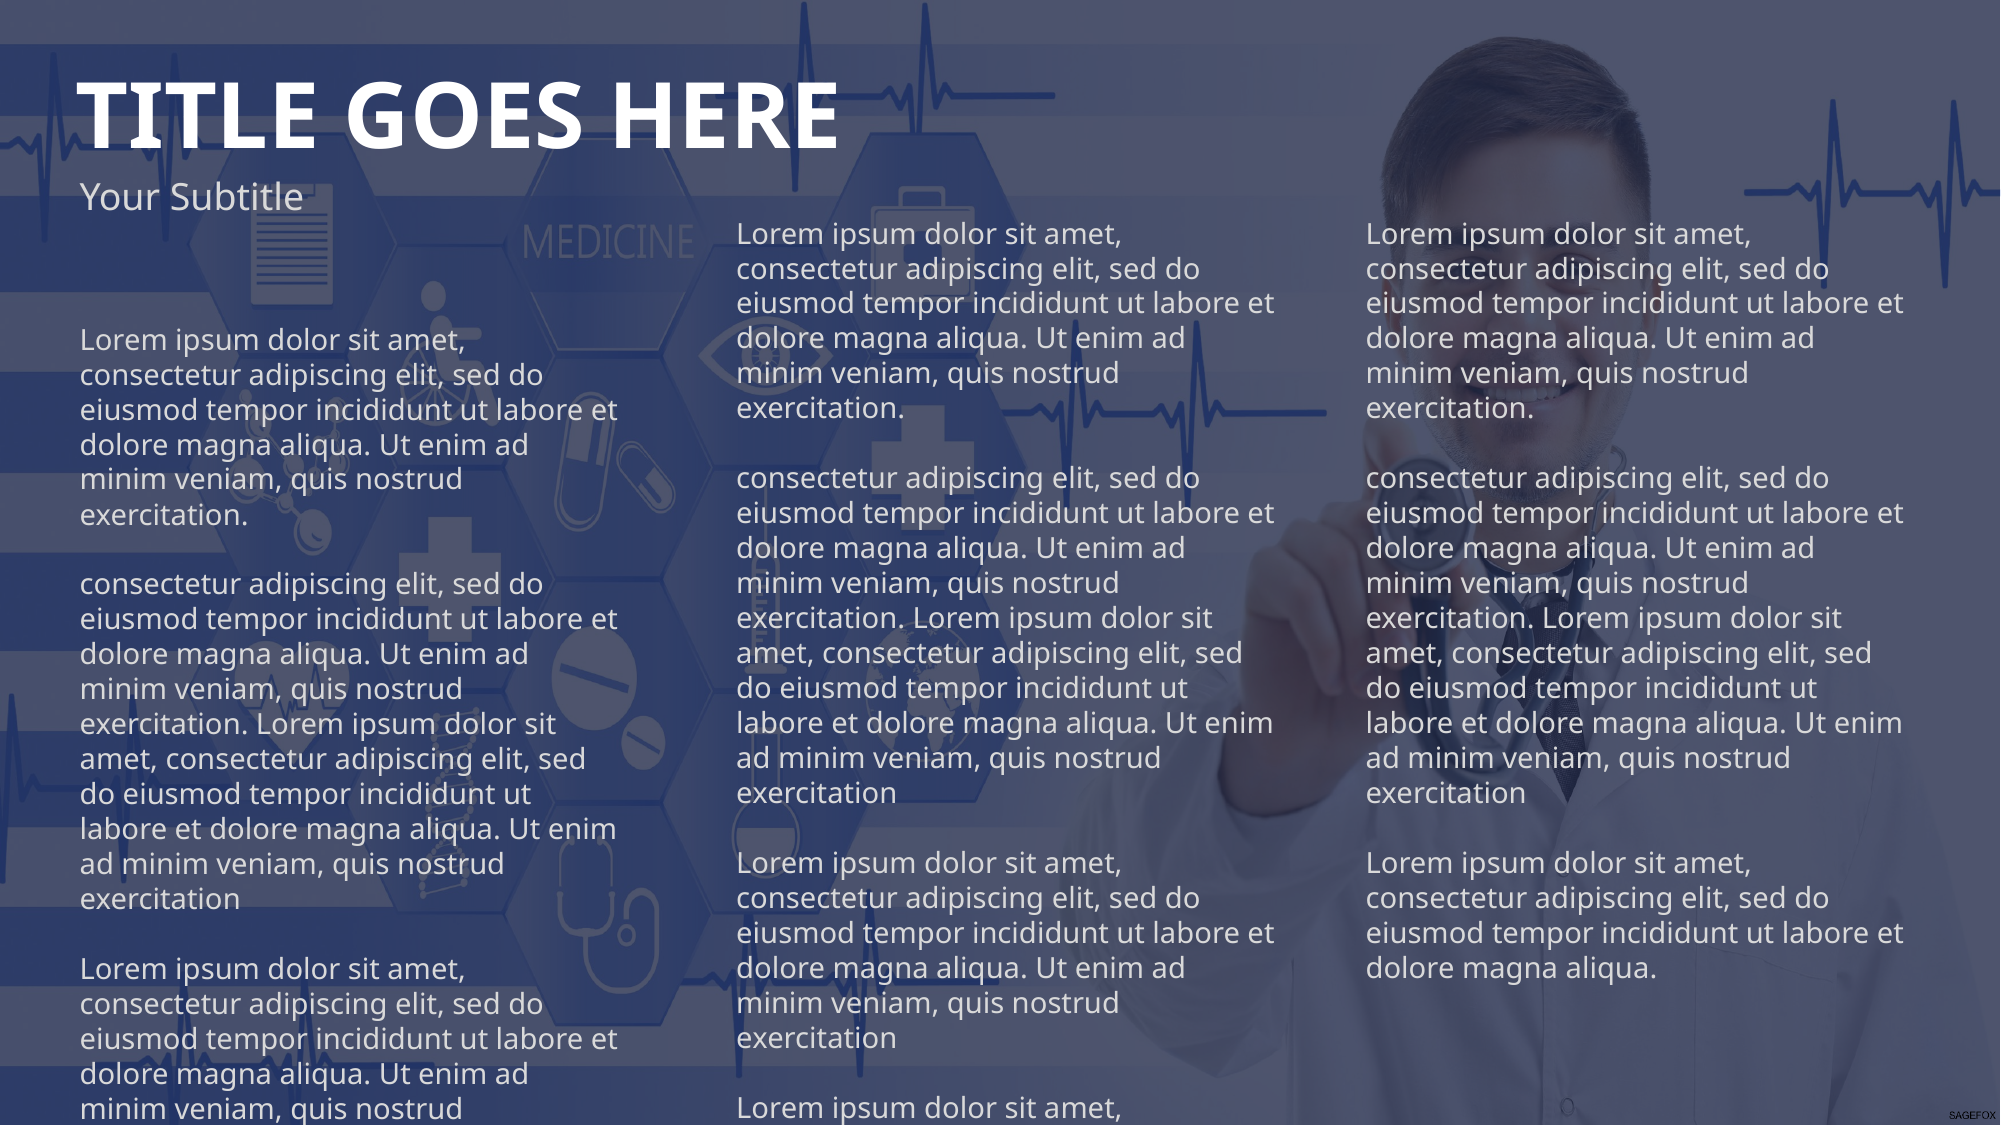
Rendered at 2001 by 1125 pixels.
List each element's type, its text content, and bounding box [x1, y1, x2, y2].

text_box Lorem ipsum dolor sit amet, consectetur adipiscing elit, sed do eiusmod tempor incididunt ut labore et dolore magna aliqua. Ut enim ad minim veniam, quis nostrud exercitation. consectetur adipiscing elit, sed do eiusmod tempor incididunt ut labore et dolore magna aliqua. Ut enim ad minim veniam, quis nostrud exercitation. Lorem ipsum dolor sit amet, consectetur adipiscing elit, sed do eiusmod tempor incididunt ut labore et dolore magna aliqua. Ut enim ad minim veniam, quis nostrud exercitation Lorem ipsum dolor sit amet, consectetur adipiscing elit, sed do eiusmod tempor incididunt ut labore et dolore magna aliqua. [1350, 207, 1921, 992]
text_box Lorem ipsum dolor sit amet, consectetur adipiscing elit, sed do eiusmod tempor incididunt ut labore et dolore magna aliqua. Ut enim ad minim veniam, quis nostrud exercitation. consectetur adipiscing elit, sed do eiusmod tempor incididunt ut labore et dolore magna aliqua. Ut enim ad minim veniam, quis nostrud exercitation. Lorem ipsum dolor sit amet, consectetur adipiscing elit, sed do eiusmod tempor incididunt ut labore et dolore magna aliqua. Ut enim ad minim veniam, quis nostrud exercitation Lorem ipsum dolor sit amet, consectetur adipiscing elit, sed do eiusmod tempor incididunt ut labore et dolore magna aliqua. Ut enim ad minim veniam, quis nostrud exercitation. [64, 313, 635, 1125]
picture [1925, 0, 2001, 1125]
text_box Lorem ipsum dolor sit amet, consectetur adipiscing elit, sed do eiusmod tempor incididunt ut labore et dolore magna aliqua. Ut enim ad minim veniam, quis nostrud exercitation. consectetur adipiscing elit, sed do eiusmod tempor incididunt ut labore et dolore magna aliqua. Ut enim ad minim veniam, quis nostrud exercitation. Lorem ipsum dolor sit amet, consectetur adipiscing elit, sed do eiusmod tempor incididunt ut labore et dolore magna aliqua. Ut enim ad minim veniam, quis nostrud exercitation Lorem ipsum dolor sit amet, consectetur adipiscing elit, sed do eiusmod tempor incididunt ut labore et dolore magna aliqua. Ut enim ad minim veniam, quis nostrud exercitation Lorem ipsum dolor sit amet, consectetur adipiscing elit, sed do eiusmod. [721, 207, 1292, 1125]
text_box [60, 49, 1020, 227]
